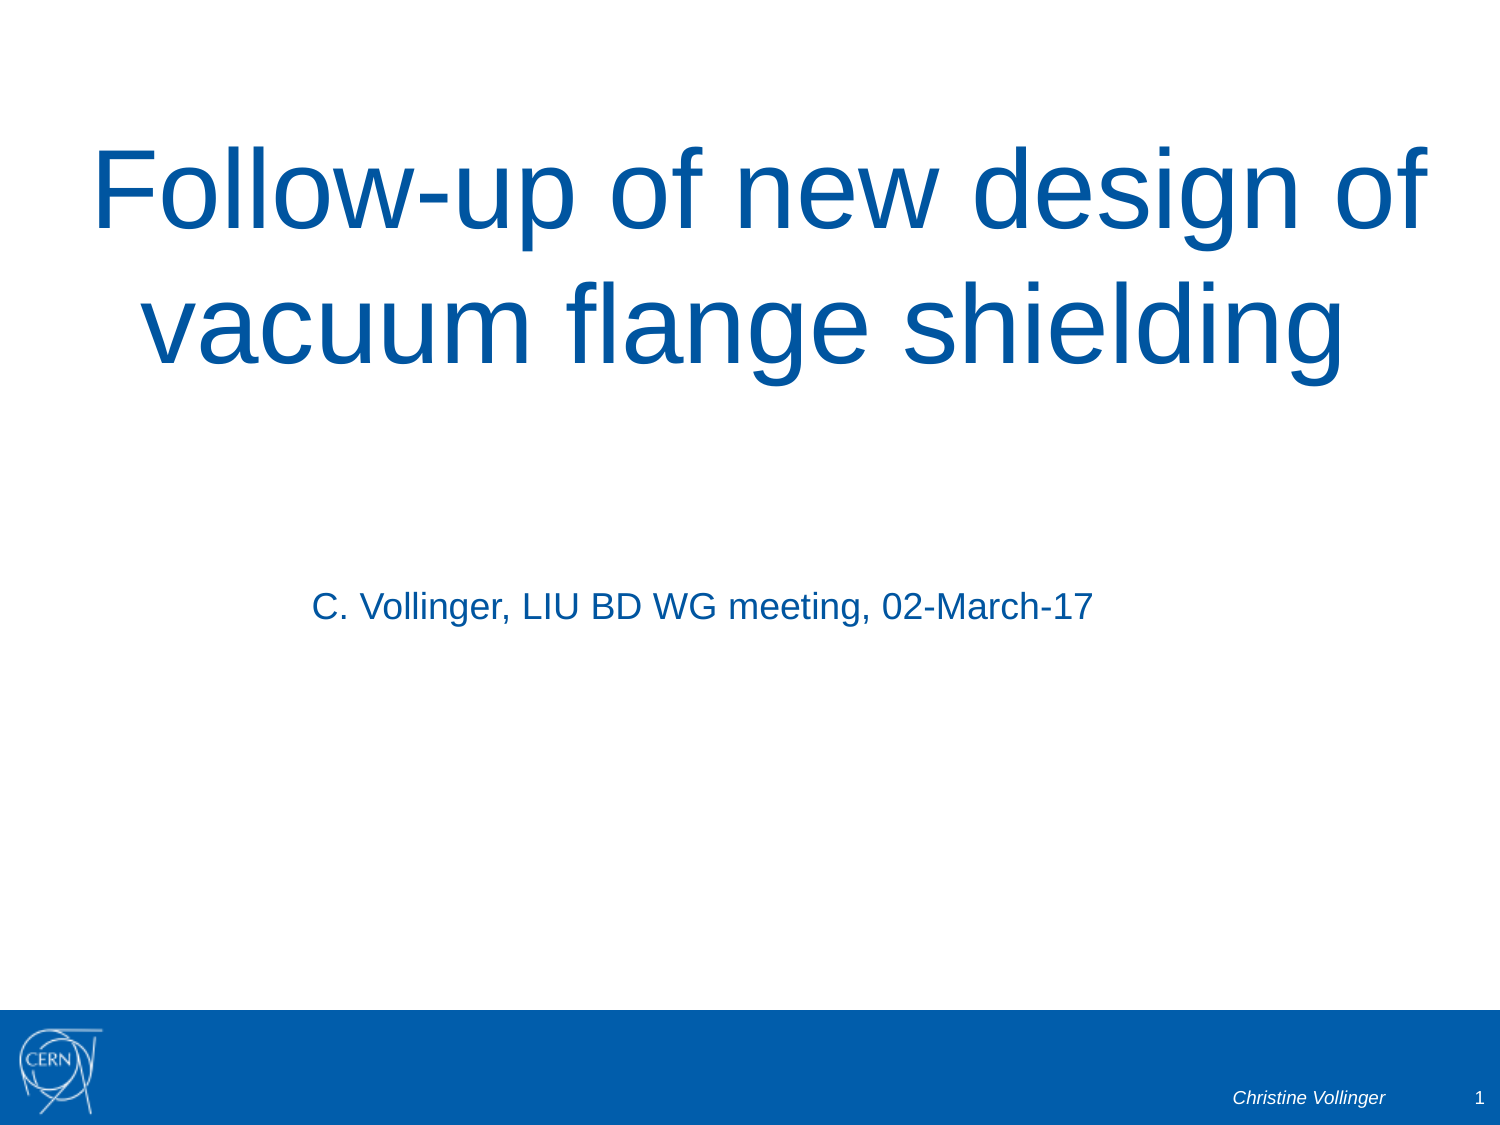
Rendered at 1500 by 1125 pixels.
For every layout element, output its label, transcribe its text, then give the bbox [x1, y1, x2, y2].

text_box C. Vollinger, LIU BD WG meeting, 02-March-17 [296, 574, 1147, 635]
slide_number 1 [1417, 1069, 1500, 1124]
footer Christine Vollinger [925, 1069, 1401, 1124]
text_box Follow-up of new design of vacuum flange shielding [58, 108, 1460, 394]
